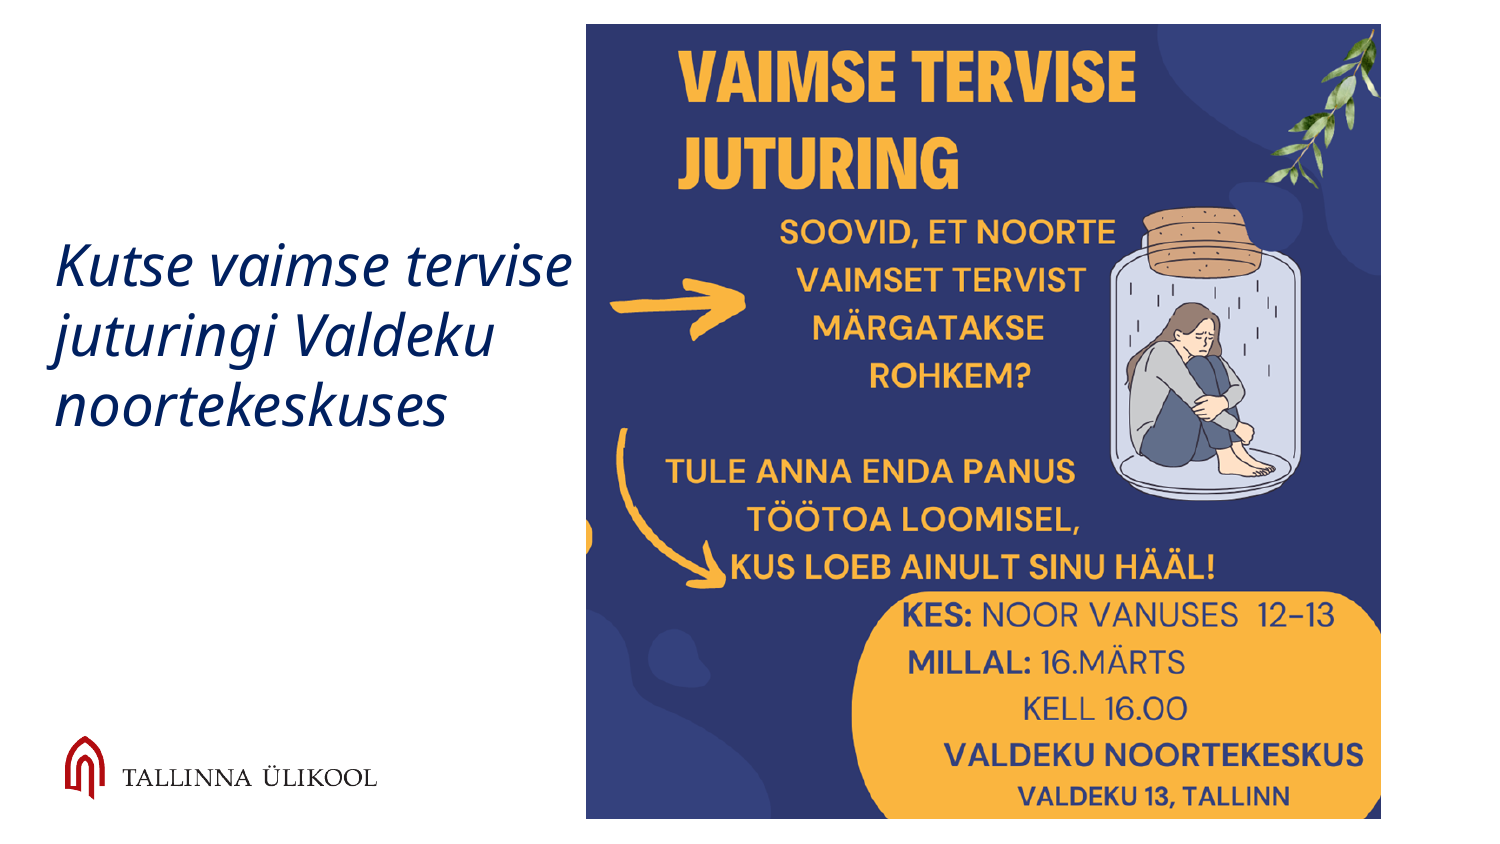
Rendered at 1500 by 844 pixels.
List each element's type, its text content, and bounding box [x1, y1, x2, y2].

picture [586, 24, 1381, 819]
picture [65, 735, 377, 800]
title Kutse vaimse tervise juturingi Valdeku noortekeskuses [39, 212, 581, 446]
